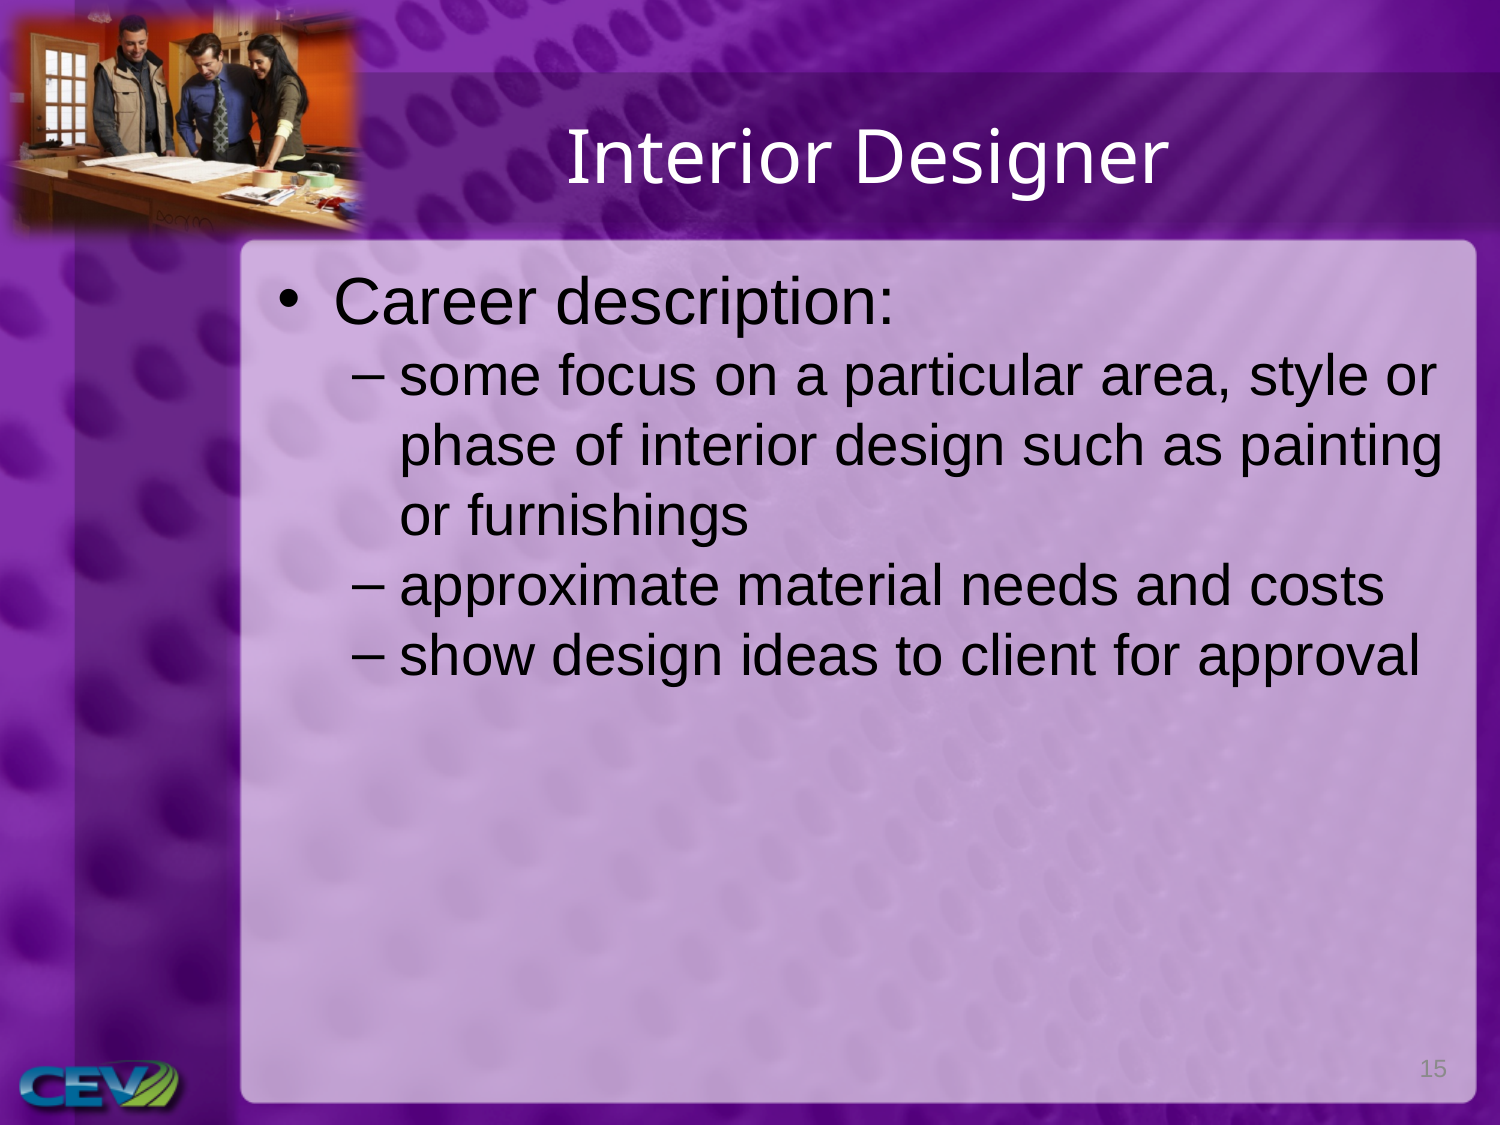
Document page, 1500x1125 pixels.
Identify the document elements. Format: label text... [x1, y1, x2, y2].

title Interior Designer [376, 75, 1500, 233]
slide_number 15 [1112, 1037, 1463, 1098]
list Career description: some focus on a particular area, style or phase of interior design such as painting or furnishings approximate material needs and costs show design ideas to client for approval [262, 249, 1463, 1038]
picture [0, 0, 1500, 1125]
